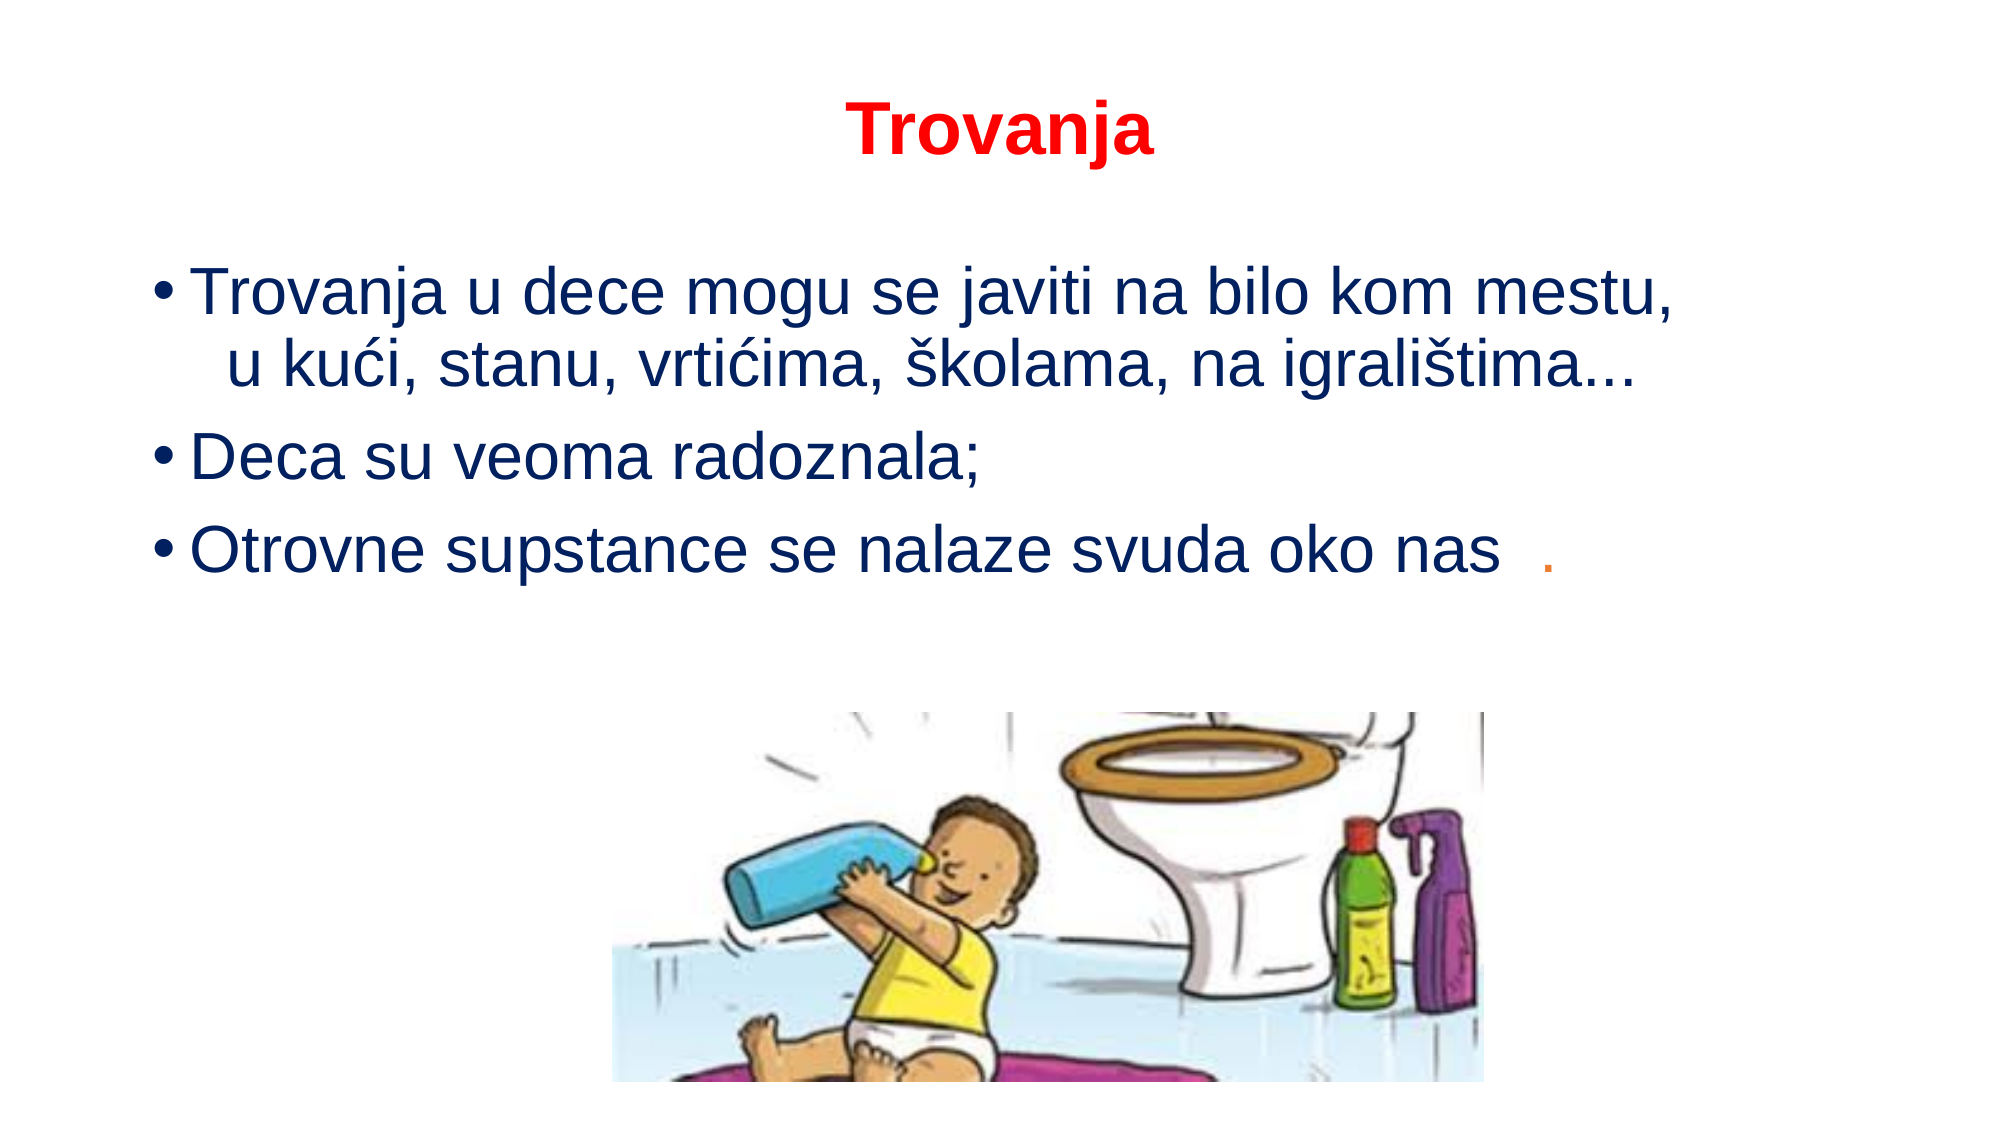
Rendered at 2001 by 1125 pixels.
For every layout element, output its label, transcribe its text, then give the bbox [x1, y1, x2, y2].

title Trovanja [137, 59, 1863, 200]
list Trovanja u dece mogu se javiti na bilo kom mestu, u kući, stanu, vrtićima, školama, na igralištima... Deca su veoma radoznala; Otrovne supstance se nalaze svuda oko nas . [137, 249, 1863, 588]
picture [612, 712, 1484, 1082]
